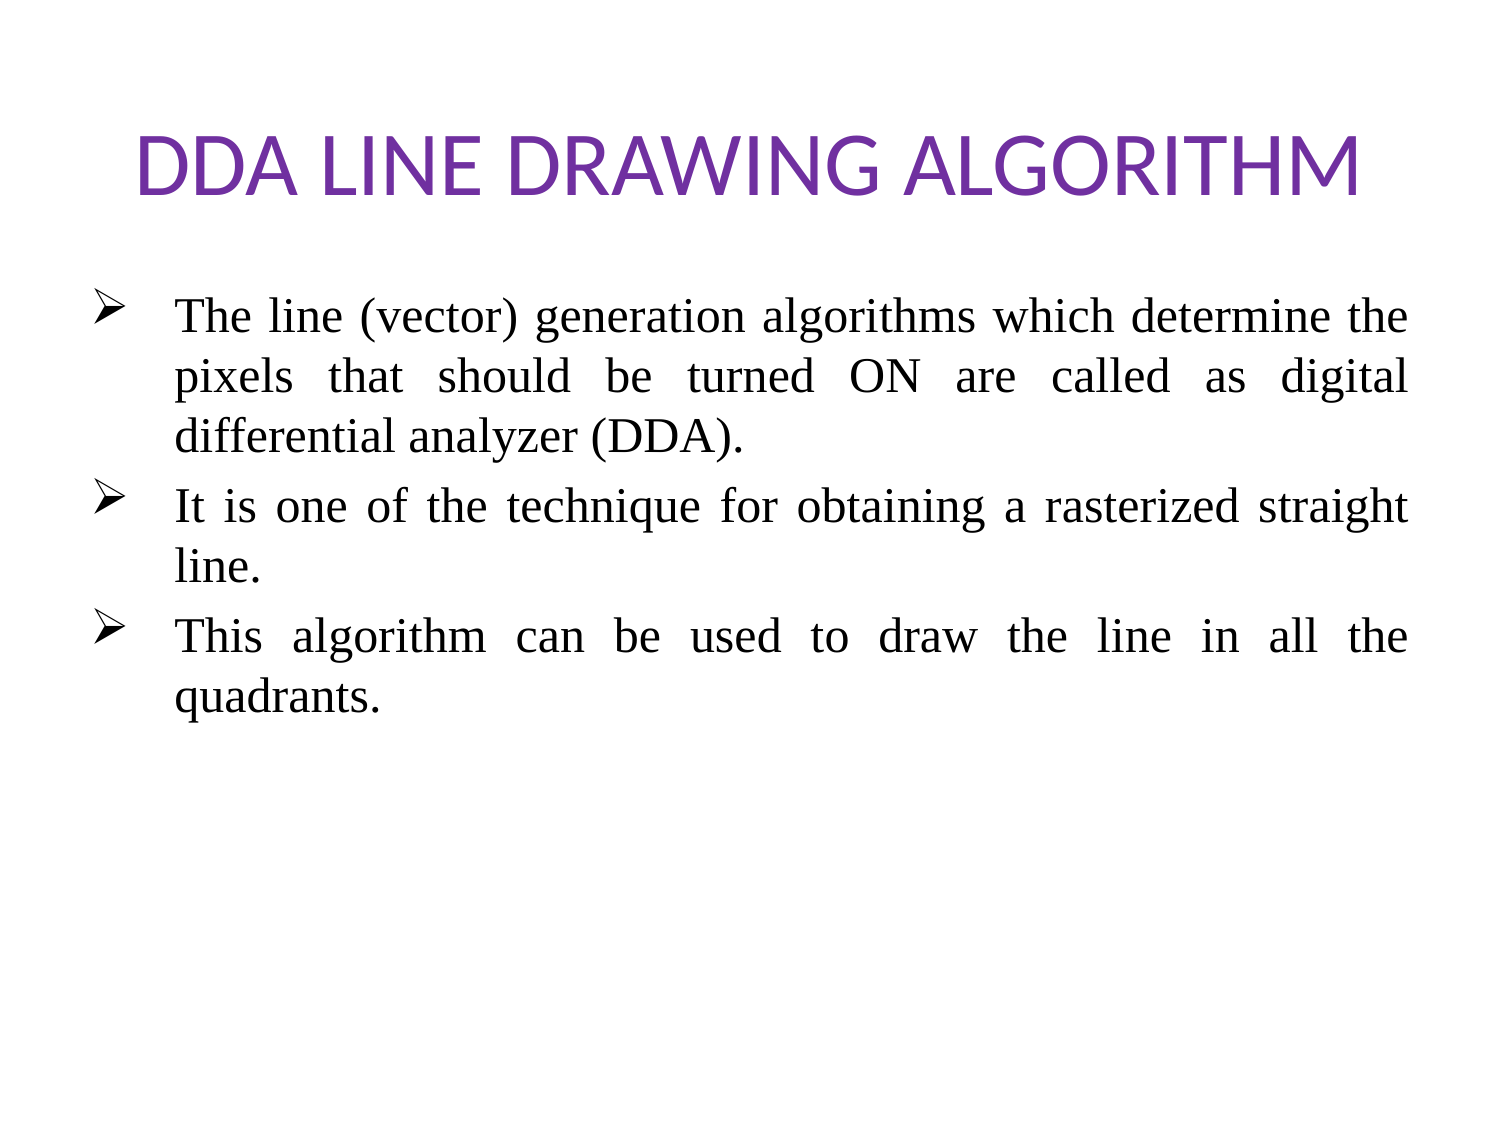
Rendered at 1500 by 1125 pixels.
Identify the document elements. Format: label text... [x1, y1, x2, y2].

title DDA LINE DRAWING ALGORITHM [75, 99, 1425, 218]
list The line (vector) generation algorithms which determine the pixels that should be turned ON are called as digital differential analyzer (DDA). It is one of the technique for obtaining a rasterized straight line. This algorithm can be used to draw the line in all the quadrants. [75, 275, 1425, 1005]
